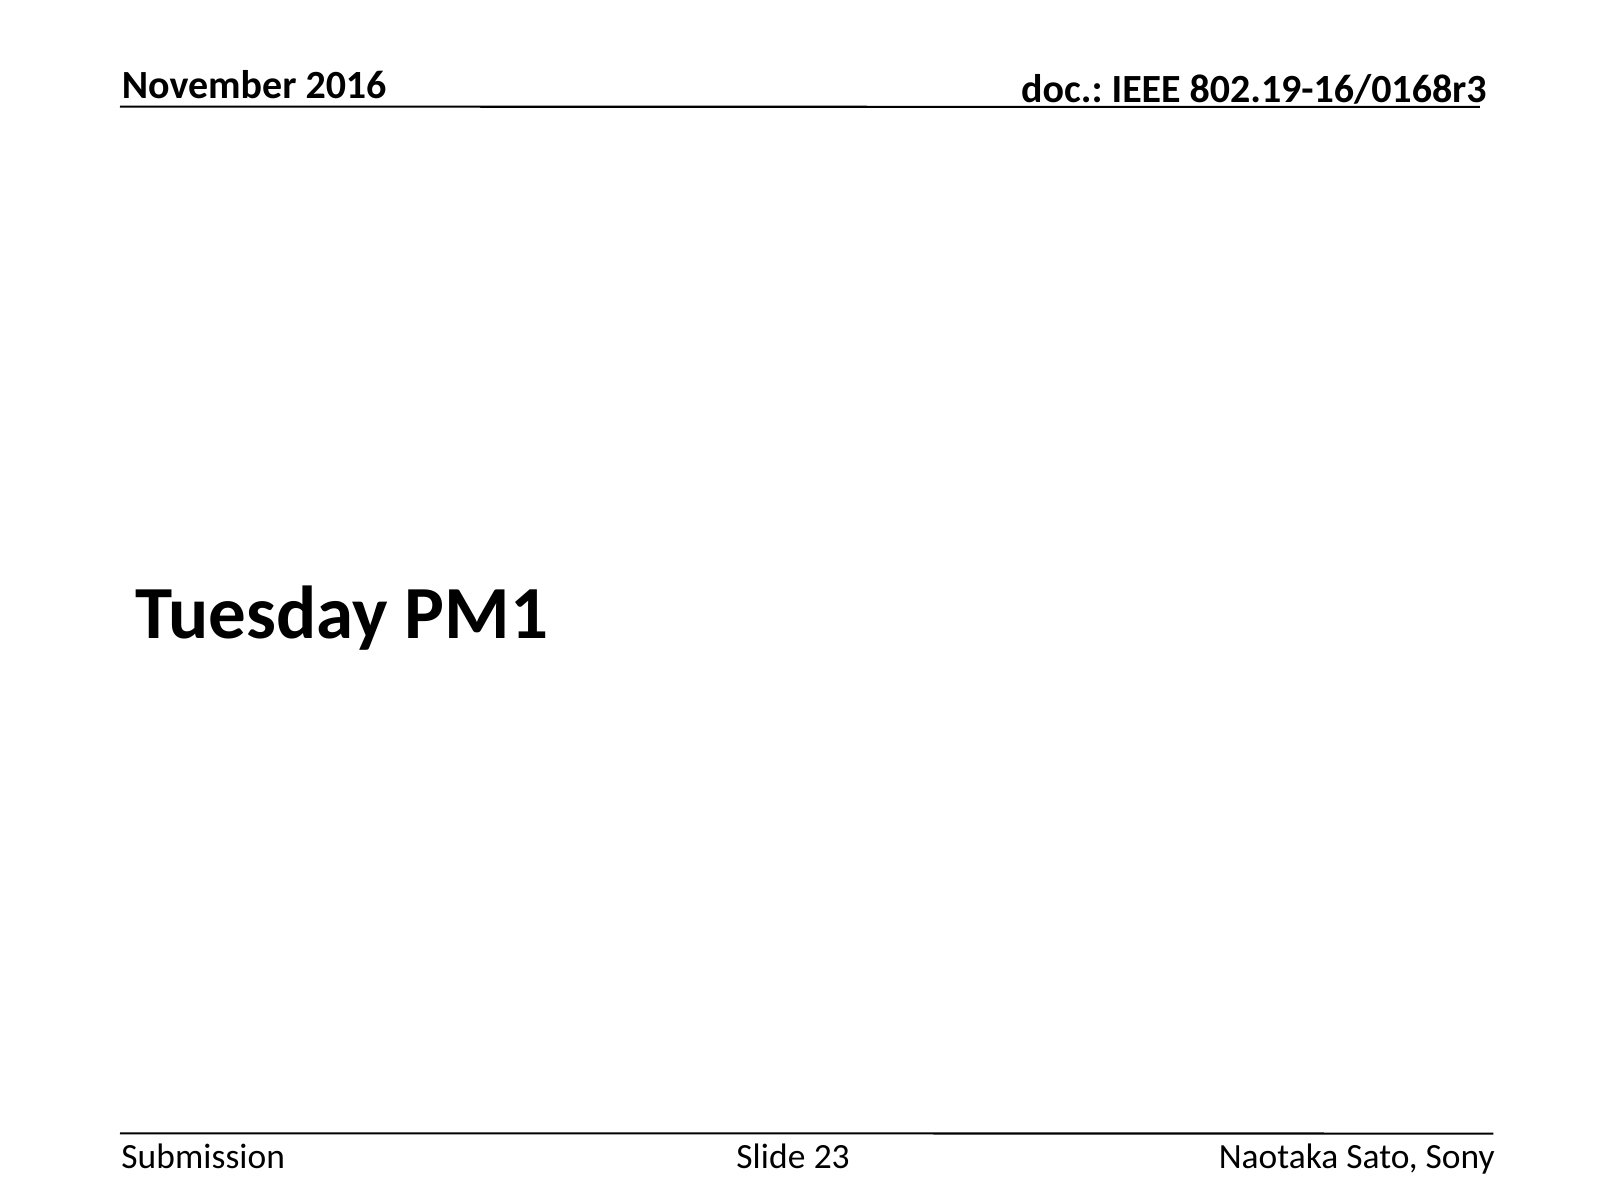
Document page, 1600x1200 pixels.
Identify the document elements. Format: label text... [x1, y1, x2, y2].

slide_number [121, 58, 451, 107]
list Tuesday PM1 [119, 262, 1480, 1126]
footer Naotaka Sato, Sony [937, 1132, 1495, 1174]
slide_number Slide 23 [733, 1132, 854, 1197]
